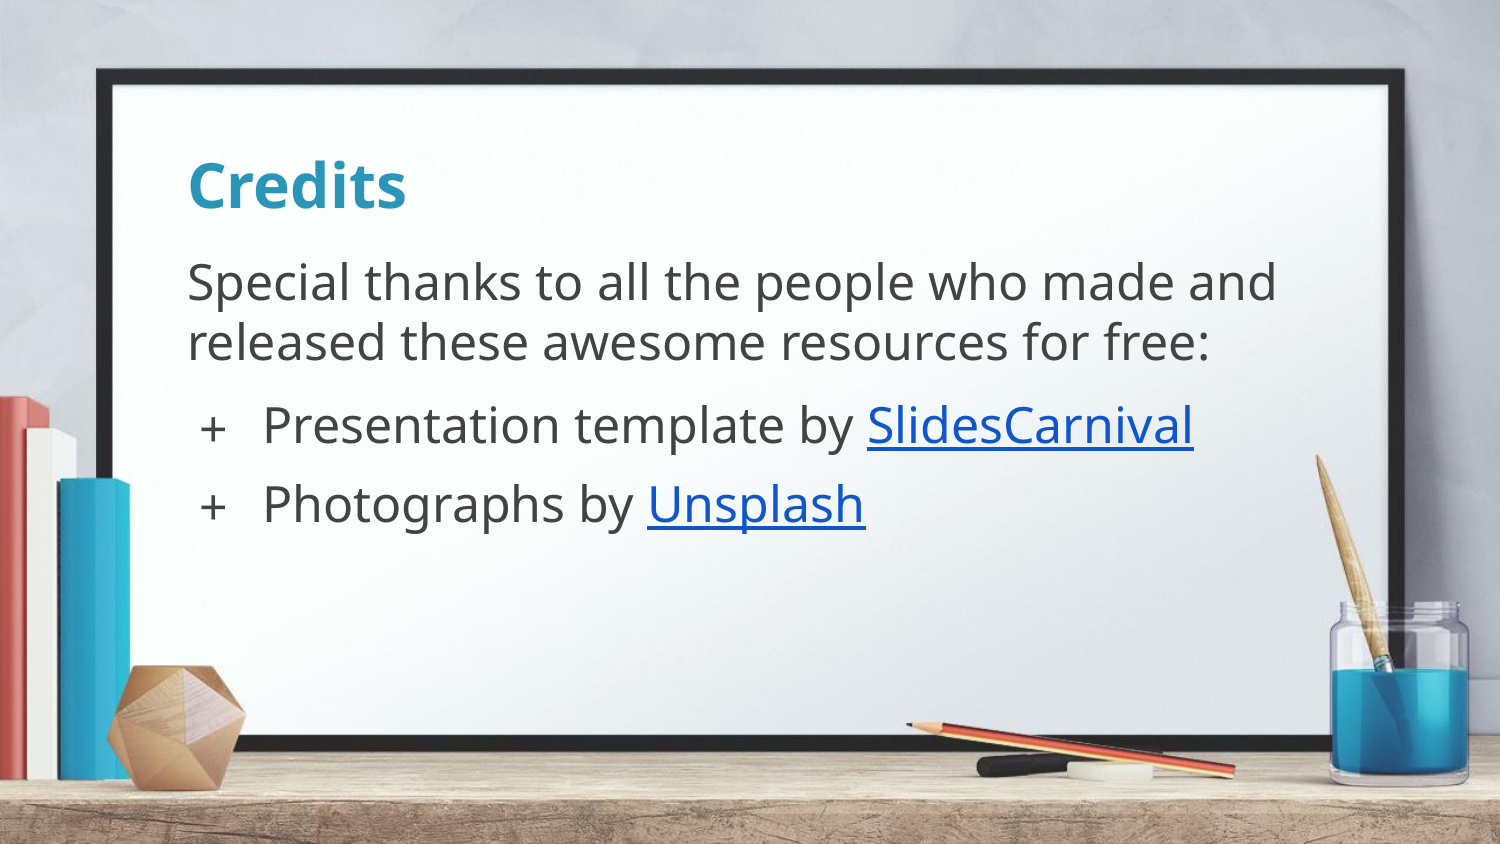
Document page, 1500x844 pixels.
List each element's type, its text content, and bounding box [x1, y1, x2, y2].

list Special thanks to all the people who made and released these awesome resources for free: Presentation template by SlidesCarnival Photographs by Unsplash [172, 235, 1324, 680]
title Credits [172, 130, 1324, 235]
picture [0, 0, 1500, 844]
